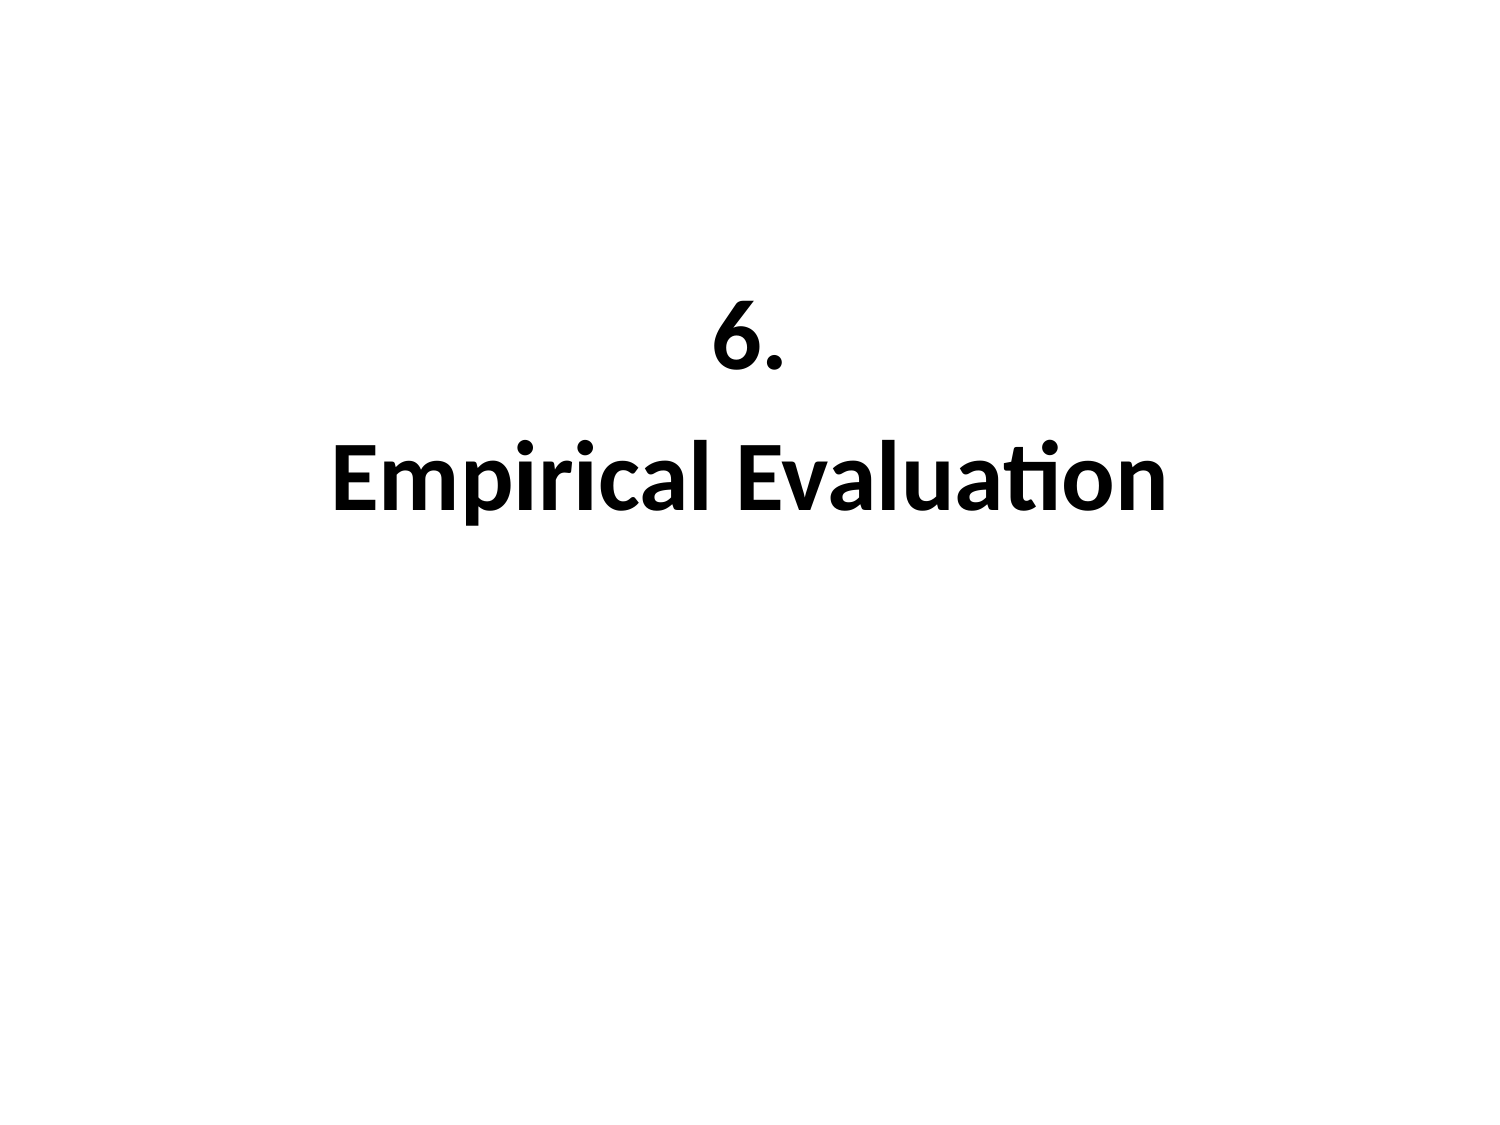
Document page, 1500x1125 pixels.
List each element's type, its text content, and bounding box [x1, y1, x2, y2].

list 6. Empirical Evaluation [75, 262, 1425, 1005]
